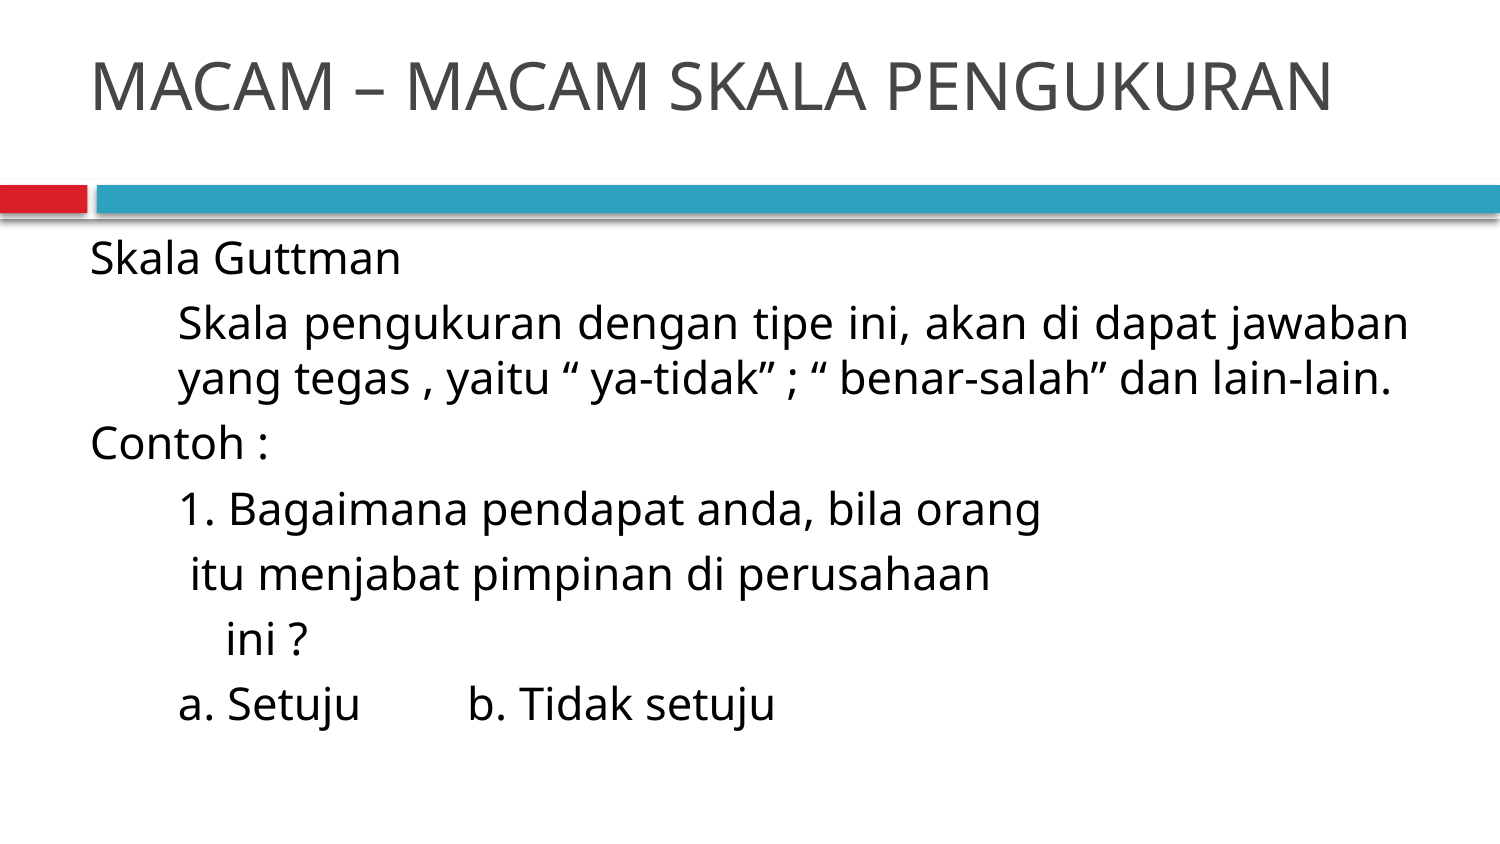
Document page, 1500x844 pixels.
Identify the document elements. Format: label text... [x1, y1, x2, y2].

list Skala Guttman Skala pengukuran dengan tipe ini, akan di dapat jawaban yang tegas , yaitu “ ya-tidak” ; “ benar-salah” dan lain-lain. Contoh : 1. Bagaimana pendapat anda, bila orang itu menjabat pimpinan di perusahaan ini ? a. Setuju b. Tidak setuju [75, 221, 1425, 797]
title MACAM – MACAM SKALA PENGUKURAN [75, 33, 1425, 132]
